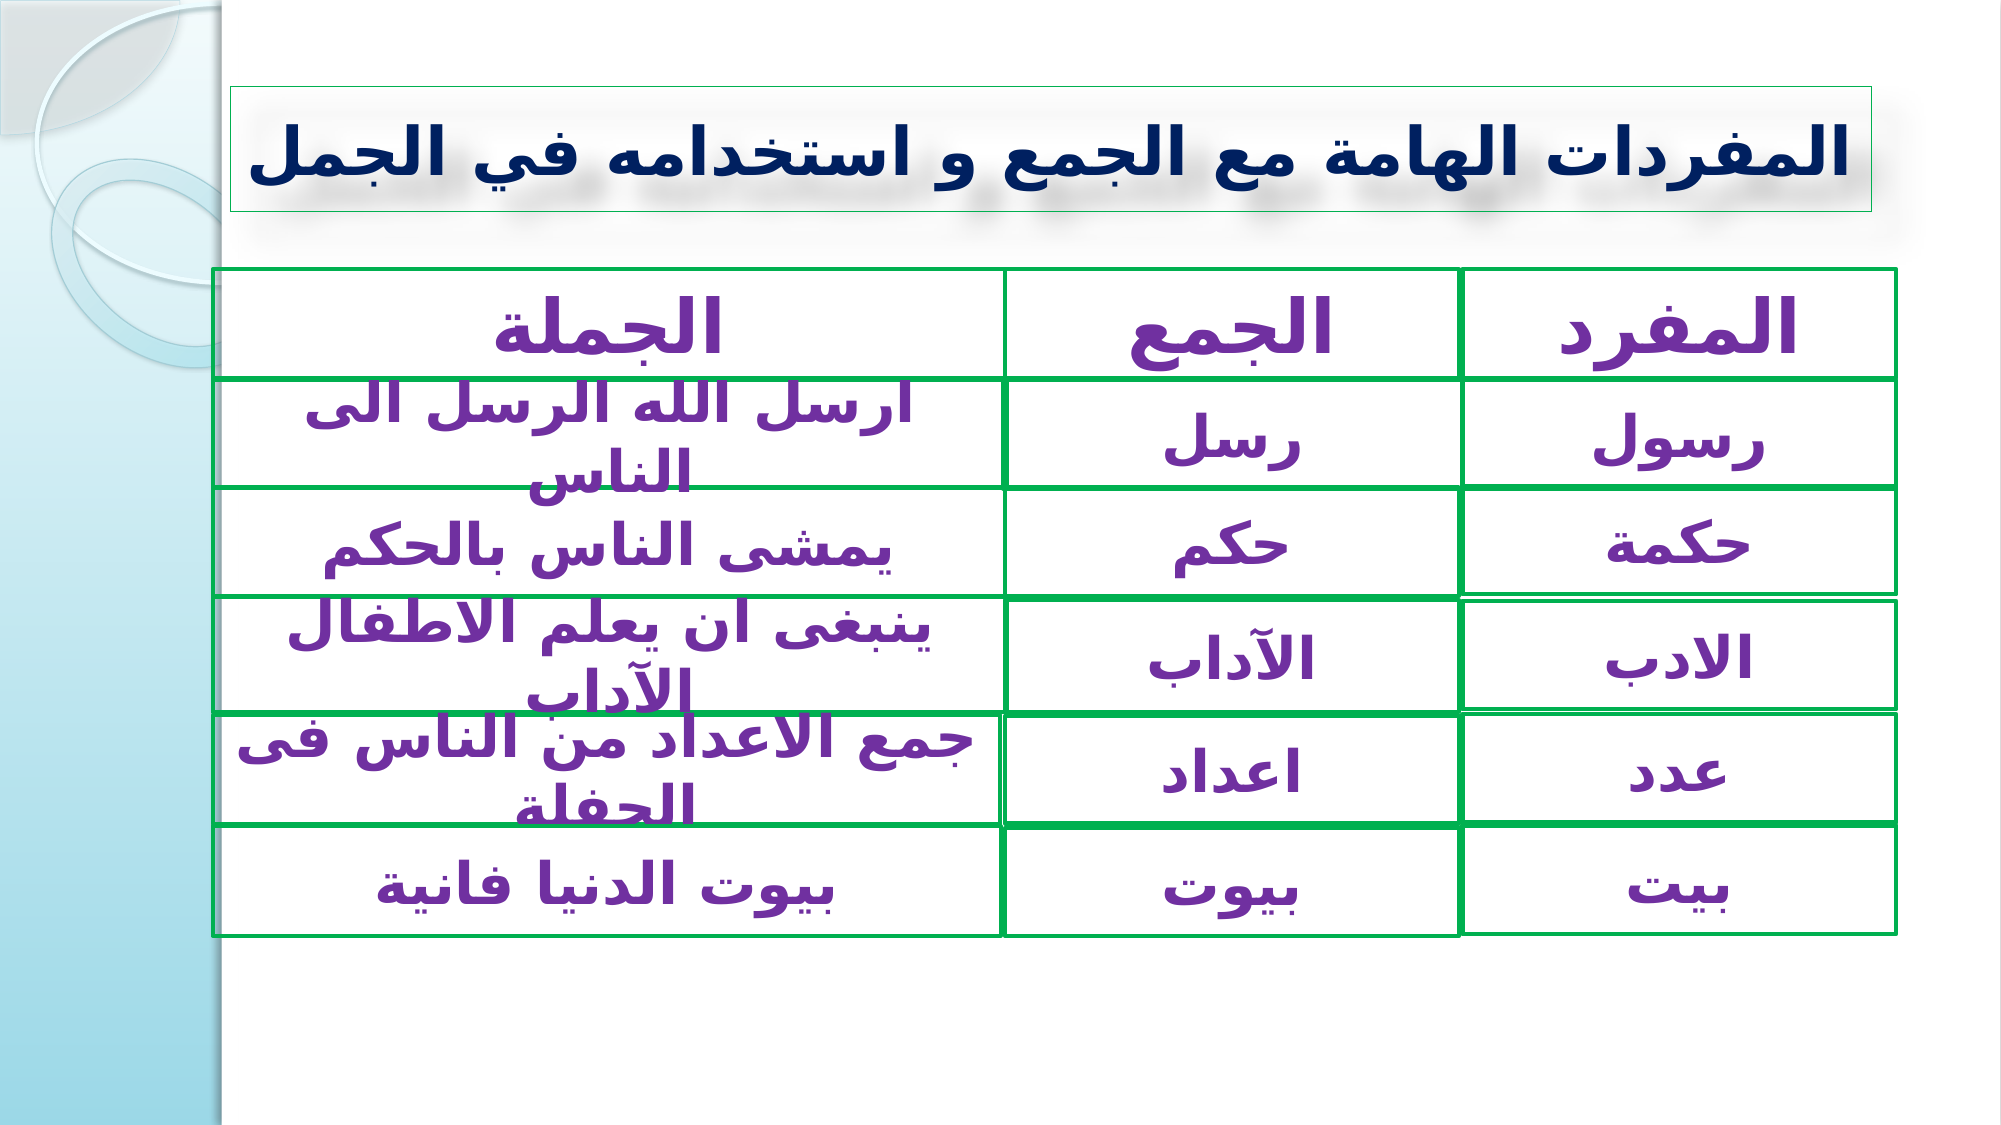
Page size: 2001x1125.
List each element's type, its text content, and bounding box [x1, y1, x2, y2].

text_box ارسل الله الرسل الى الناس [211, 378, 1009, 490]
text_box الجمع [1007, 267, 1460, 378]
text_box ينبغى ان يعلم الاطفال الآداب [211, 595, 1003, 714]
text_box الجملة [211, 267, 1007, 380]
text_box جمع الاعداد من الناس فى الحفلة [211, 713, 1002, 824]
text_box رسول [1460, 380, 1898, 491]
text_box يمشى الناس بالحكم [211, 490, 1003, 595]
text_box بيوت [1003, 826, 1461, 938]
title المفردات الهامة مع الجمع و استخدامه في الجمل [230, 86, 1872, 212]
text_box حكمة [1460, 491, 1898, 596]
text_box الادب [1461, 599, 1898, 711]
text_box اعداد [1003, 714, 1461, 826]
text_box بيت [1460, 823, 1898, 936]
text_box المفرد [1460, 267, 1898, 380]
text_box بيوت الدنيا فانية [211, 824, 1003, 938]
text_box الآداب [1003, 598, 1461, 714]
text_box عدد [1461, 712, 1898, 823]
text_box حكم [1003, 485, 1461, 598]
text_box رسل [1009, 378, 1460, 485]
